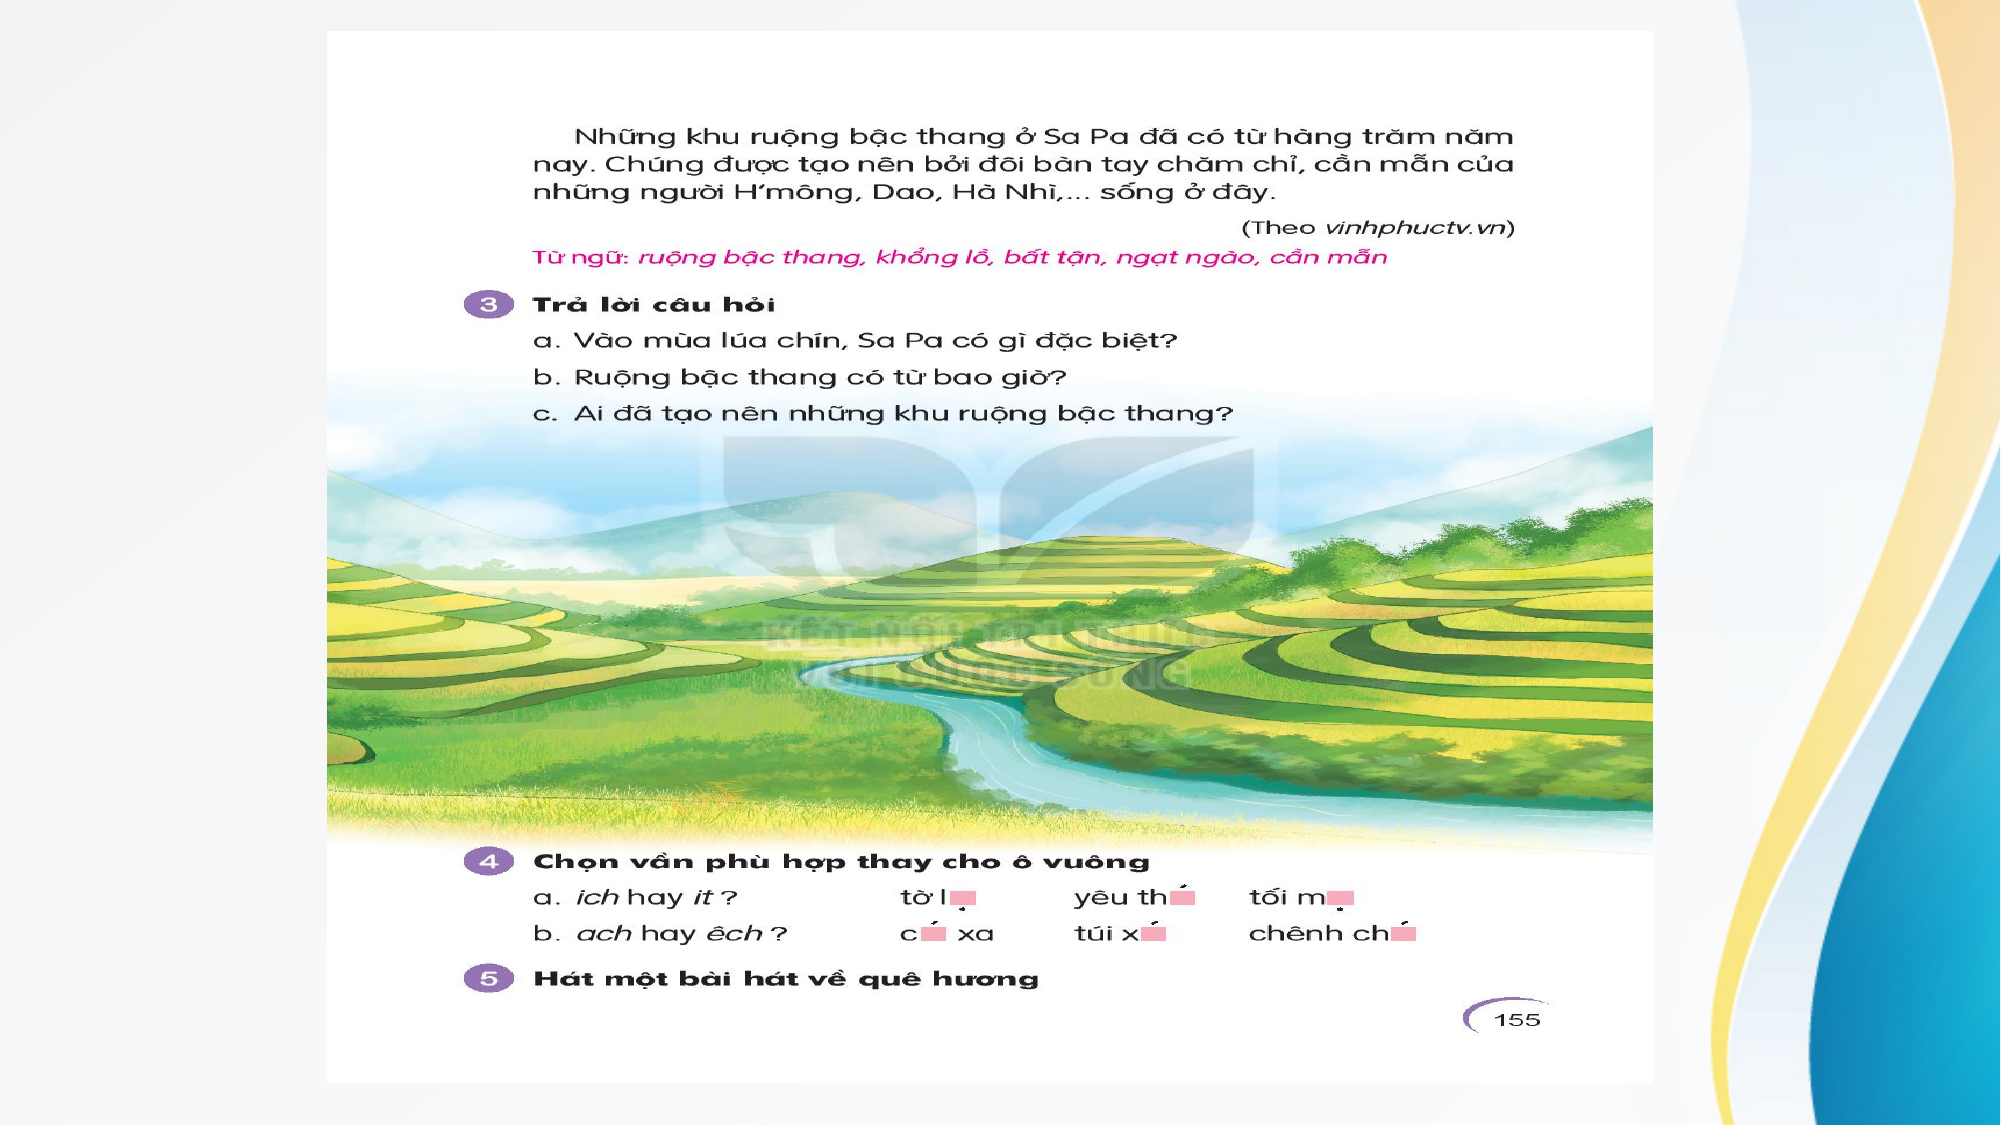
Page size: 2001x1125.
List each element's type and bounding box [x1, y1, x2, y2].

picture [0, 0, 2001, 1125]
list [327, 31, 1653, 1083]
